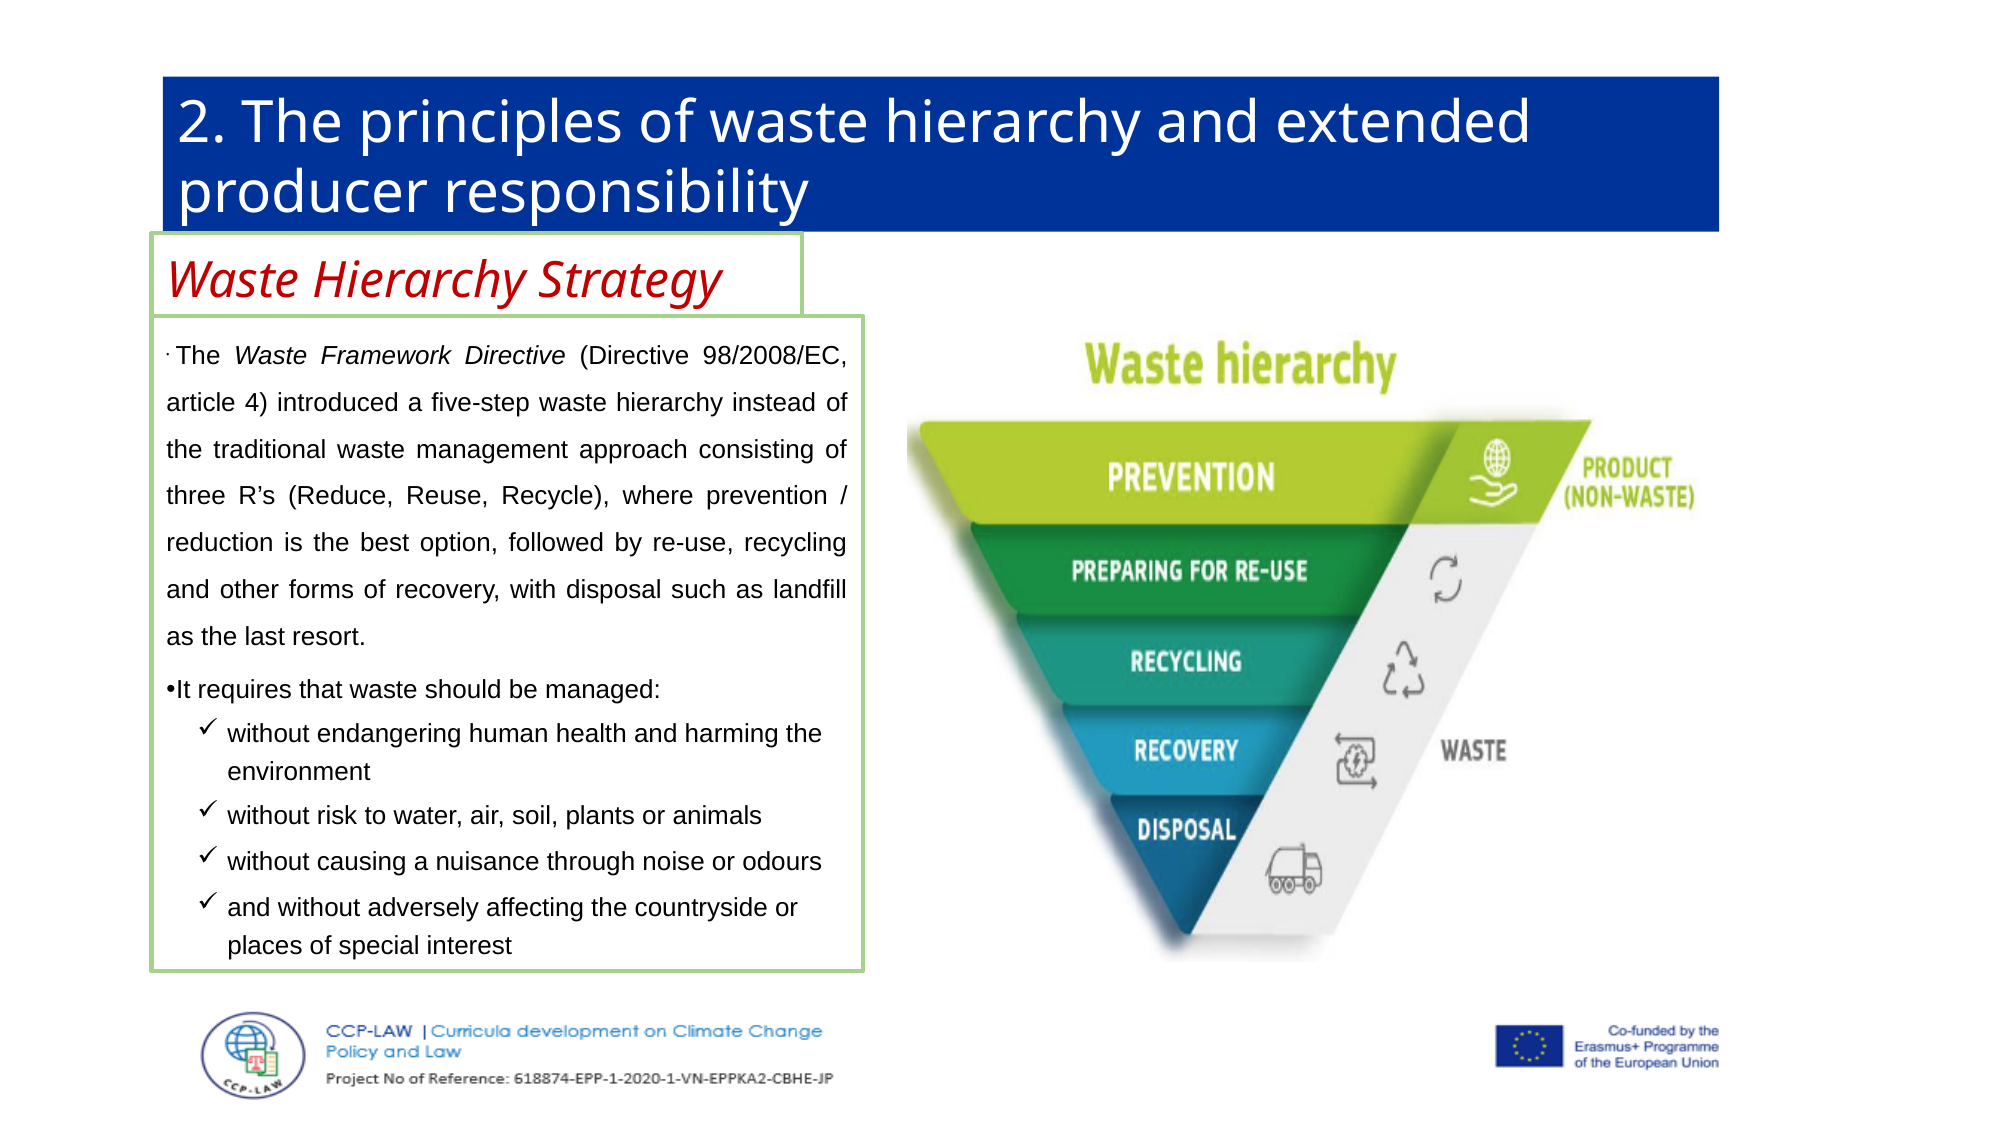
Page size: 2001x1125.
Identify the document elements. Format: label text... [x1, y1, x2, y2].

text_box 2. The principles of waste hierarchy and extended producer responsibility [162, 76, 1720, 232]
picture [906, 305, 1701, 962]
list The Waste Framework Directive (Directive 98/2008/EC, article 4) introduced a five-step waste hierarchy instead of the traditional waste management approach consisting of three R’s (Reduce, Reuse, Recycle), where prevention / reduction is the best option, followed by re-use, recycling and other forms of recovery, with disposal such as landfill as the last resort. It requires that waste should be managed: without endangering human health and harming the environment without risk to water, air, soil, plants or animals without causing a nuisance through noise or odours and without adversely affecting the countryside or places of special interest [149, 314, 865, 973]
picture [183, 984, 1817, 1125]
title Waste Hierarchy Strategy [149, 231, 804, 314]
